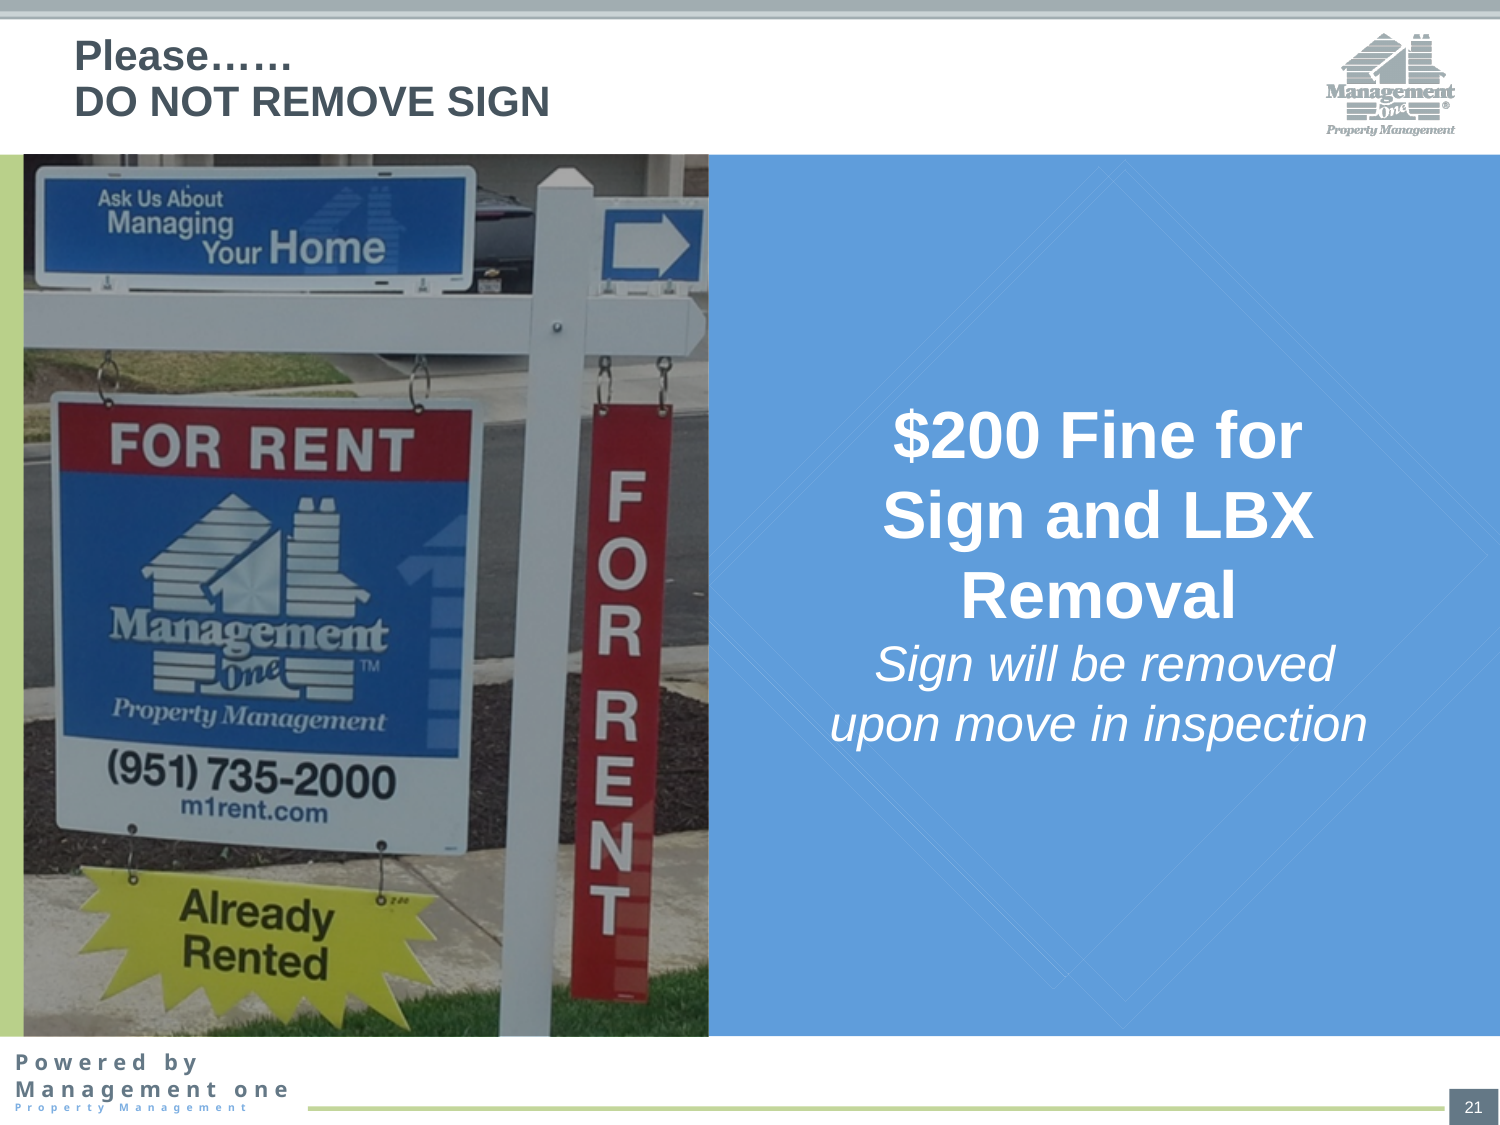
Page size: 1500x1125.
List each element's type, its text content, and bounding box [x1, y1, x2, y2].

picture [1319, 26, 1461, 144]
text_box [709, 154, 1500, 159]
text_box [23, 154, 709, 1037]
title Please…… DO NOT REMOVE SIGN [59, 25, 1302, 133]
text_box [709, 159, 1500, 1029]
text_box [709, 1029, 1500, 1037]
slide_number 21 [1447, 1088, 1500, 1125]
text_box [0, 154, 707, 1038]
